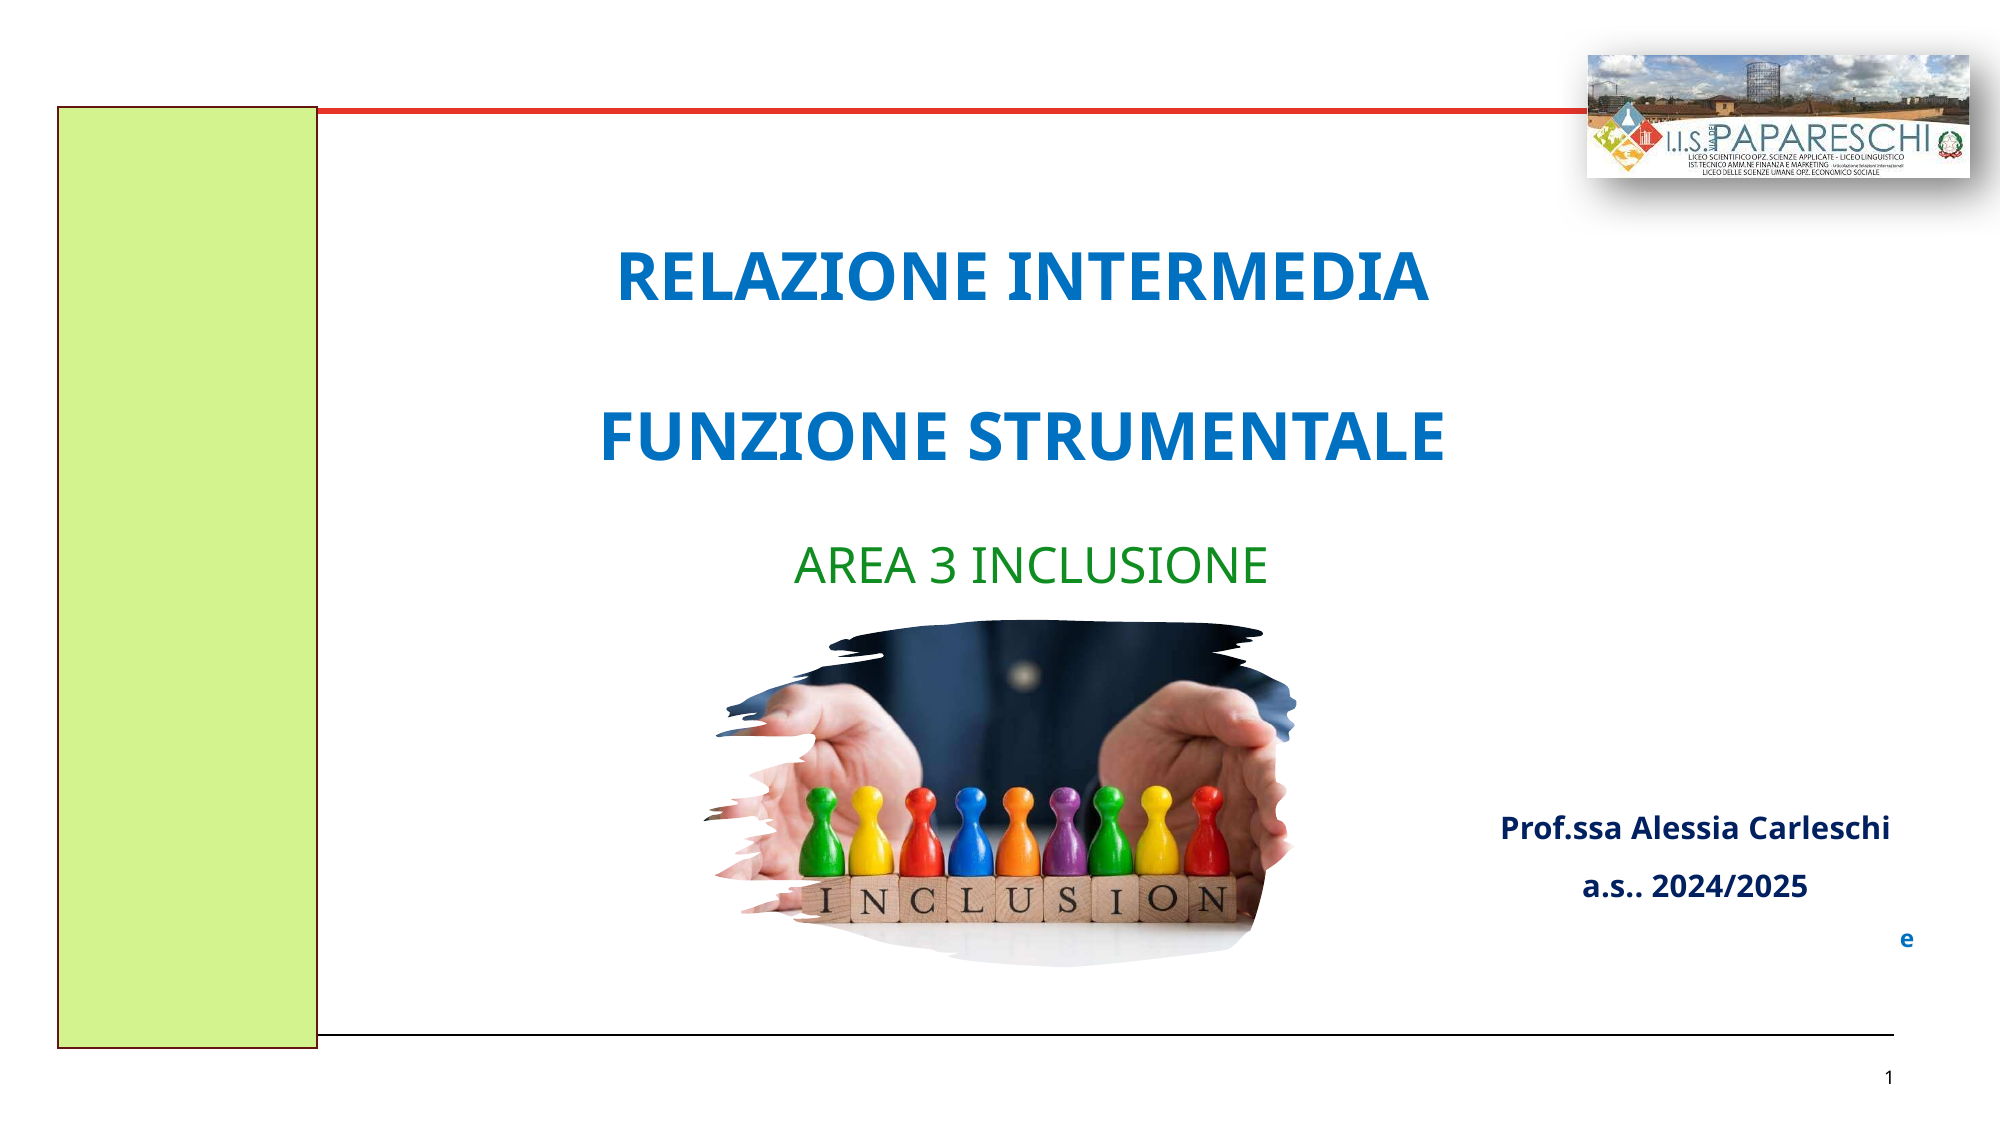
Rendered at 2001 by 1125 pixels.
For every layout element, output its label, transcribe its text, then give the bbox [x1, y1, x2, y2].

slide_number 1 [1757, 1057, 1910, 1109]
title RELAZIONE INTERMEDIA FUNZIONE STRUMENTALE AREA 3 INCLUSIONE [318, 146, 2000, 525]
picture [1587, 55, 1970, 178]
text_box [57, 106, 318, 1049]
picture [703, 619, 1297, 968]
subtitle Prof.ssa Alessia Carleschi a.s.. 2024/2025 e [1462, 793, 1930, 961]
